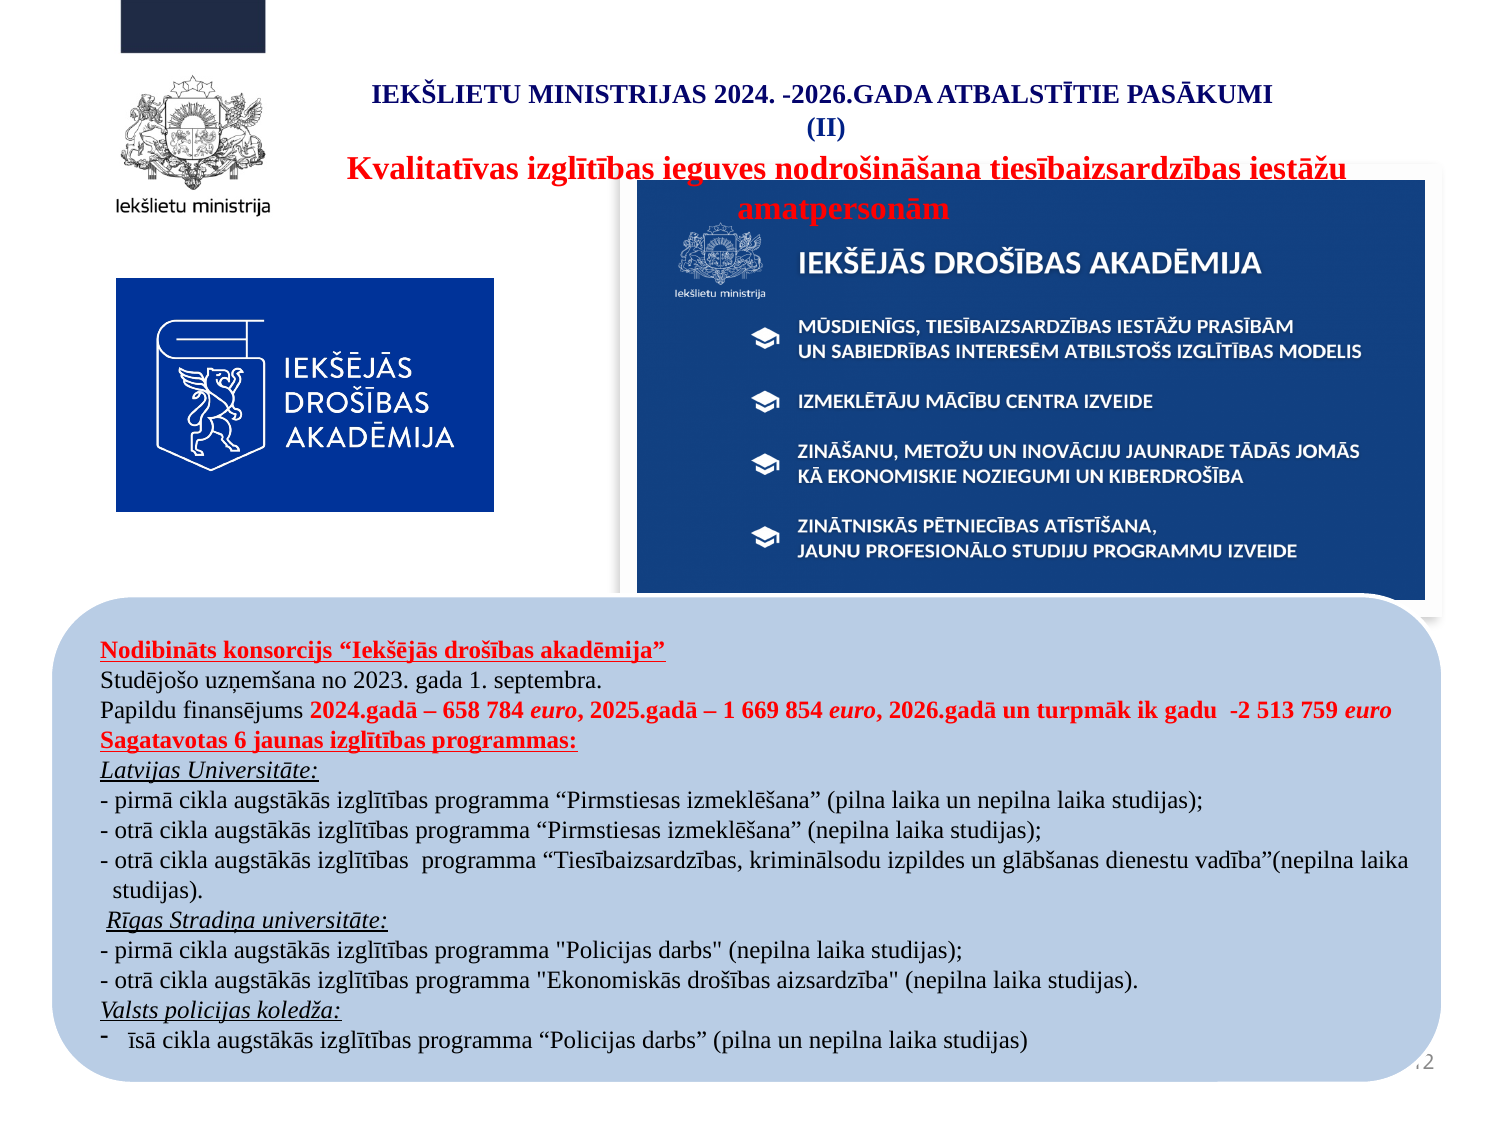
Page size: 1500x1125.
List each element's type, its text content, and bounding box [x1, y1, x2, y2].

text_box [49, 595, 1487, 1088]
picture [636, 179, 1426, 595]
picture [48, 0, 495, 512]
text_box Kvalitatīvas izglītības ieguves nodrošināšana tiesībaizsardzības iestāžu amatpersonām [254, 138, 1442, 209]
title IEKŠLIETU MINISTRIJAS 2024. -2026.GADA ATBALSTĪTIE PASĀKUMI (II) [238, 68, 1415, 150]
